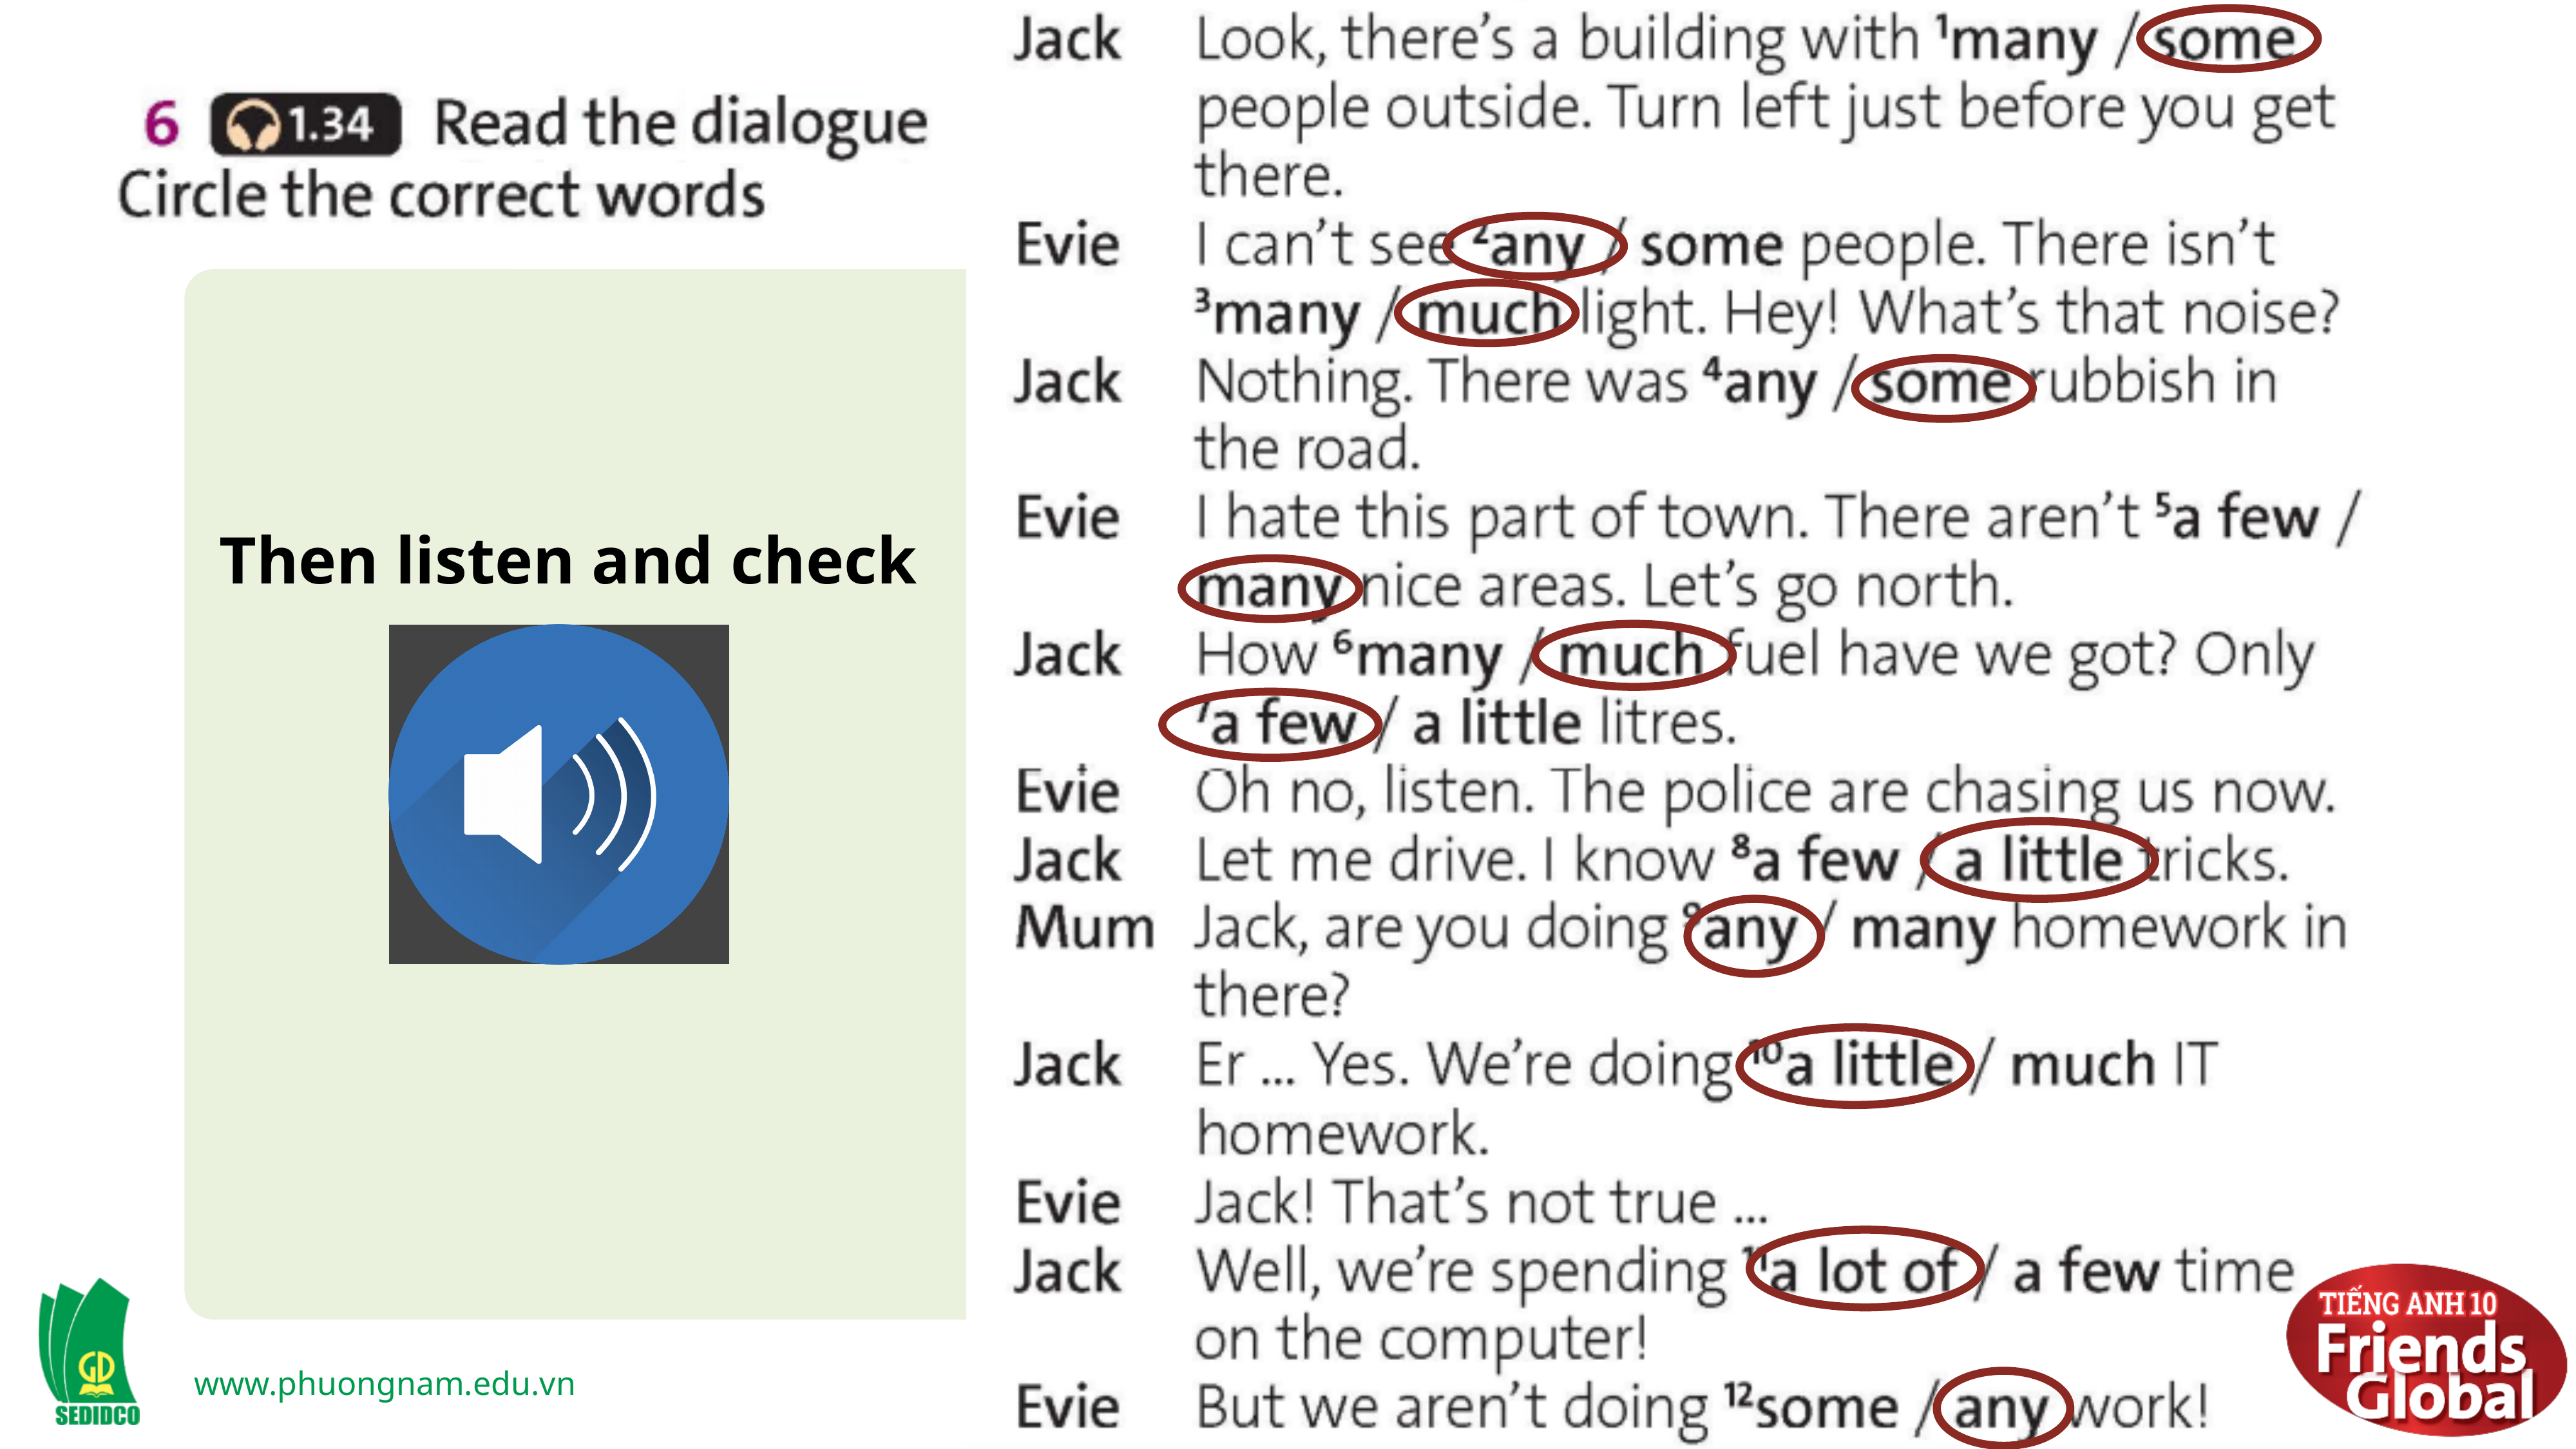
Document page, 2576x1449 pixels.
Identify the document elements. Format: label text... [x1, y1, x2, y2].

picture [388, 623, 730, 965]
picture [966, 0, 2576, 1449]
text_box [117, 68, 934, 229]
text_box Then listen and check [204, 514, 934, 601]
text_box www.phuongnam.edu.vn [184, 1362, 961, 1407]
text_box [184, 269, 961, 1320]
picture [36, 1275, 143, 1428]
